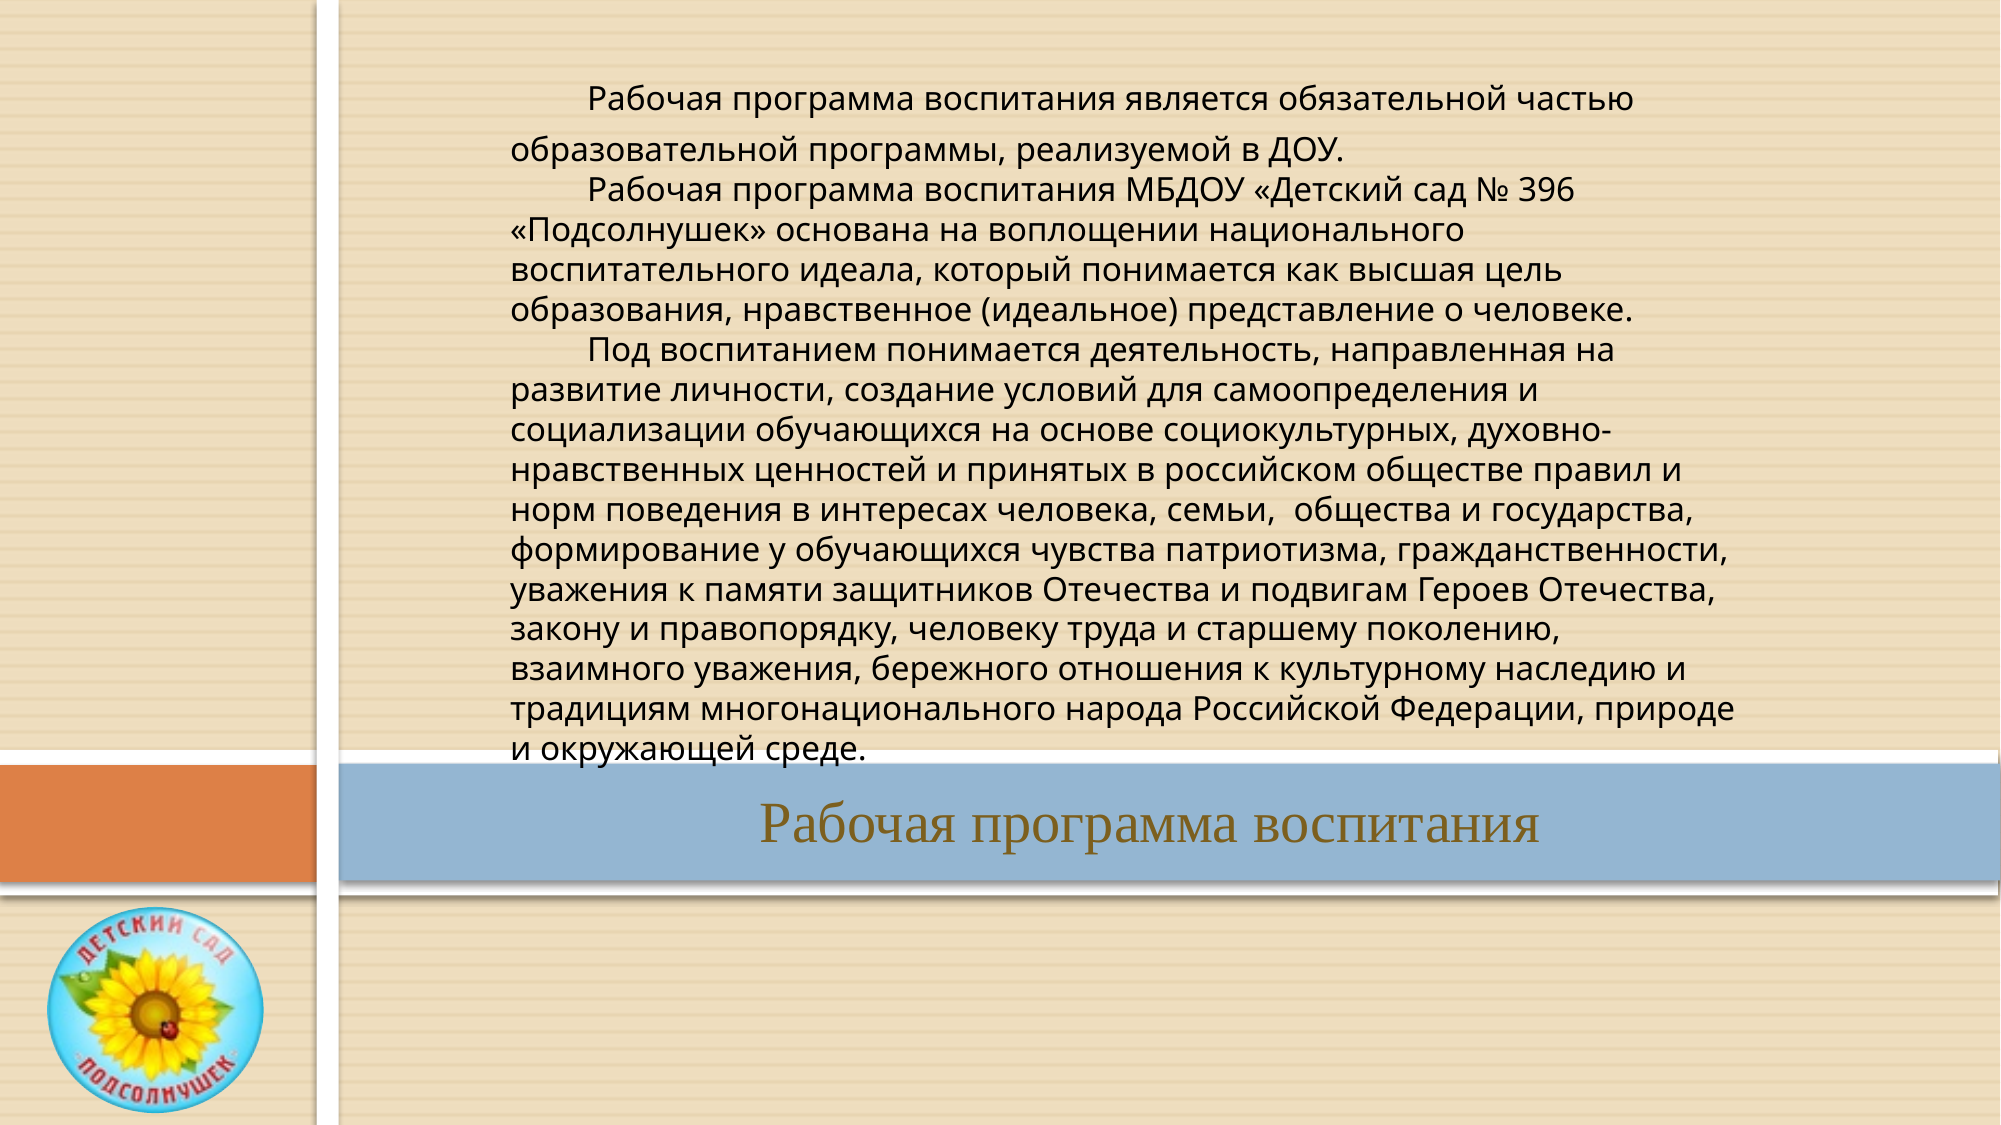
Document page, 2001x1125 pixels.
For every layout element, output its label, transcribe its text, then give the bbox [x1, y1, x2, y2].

title Рабочая программа воспитания [350, 762, 1950, 875]
text_box Рабочая программа воспитания является обязательной частью образовательной программы, реализуемой в ДОУ. Рабочая программа воспитания МБДОУ «Детский сад № 396 «Подсолнушек» основана на воплощении национального воспитательного идеала, который понимается как высшая цель образования, нравственное (идеальное) представление о человеке. Под воспитанием понимается деятельность, направленная на развитие личности, создание условий для самоопределения и социализации обучающихся на основе социокультурных, духовно-нравственных ценностей и принятых в российском обществе правил и норм поведения в интересах человека, семьи, общества и государства, формирование у обучающихся чувства патриотизма, гражданственности, уважения к памяти защитников Отечества и подвигам Героев Отечества, закону и правопорядку, человеку труда и старшему поколению, взаимного уважения, бережного отношения к культурному наследию и традициям многонационального народа Российской Федерации, природе и окружающей среде. [495, 57, 1757, 775]
picture [46, 906, 264, 1114]
